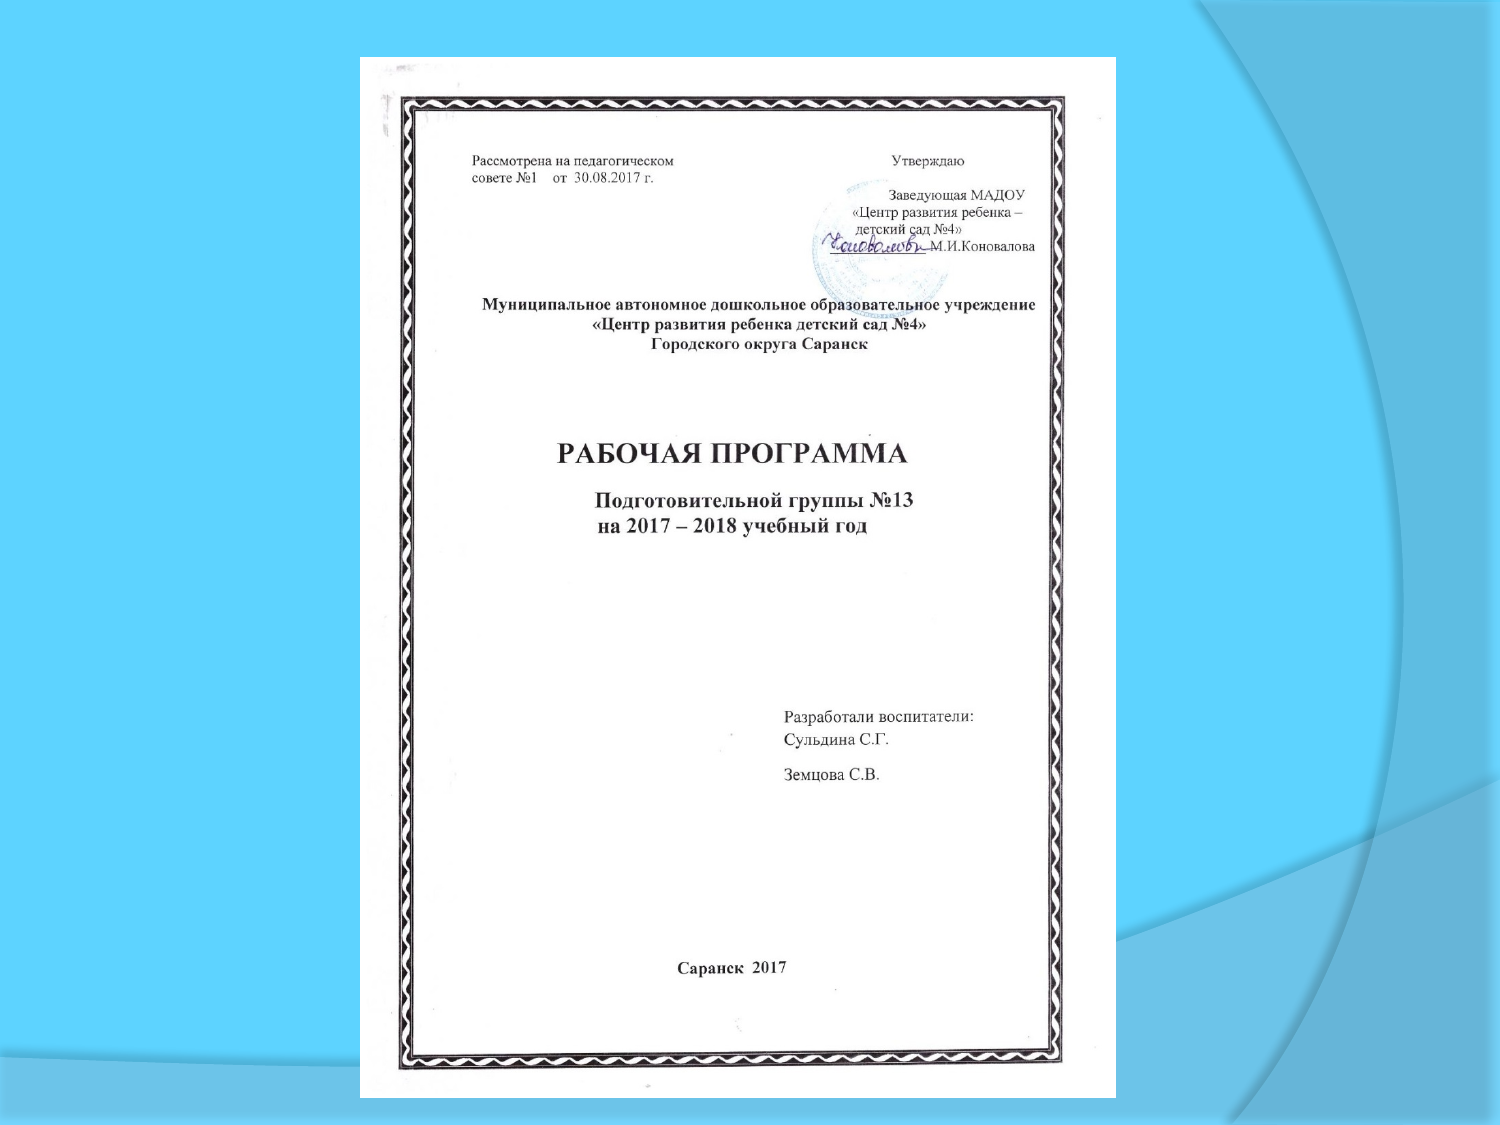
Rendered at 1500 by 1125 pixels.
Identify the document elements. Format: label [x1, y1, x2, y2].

picture [359, 57, 1116, 1098]
